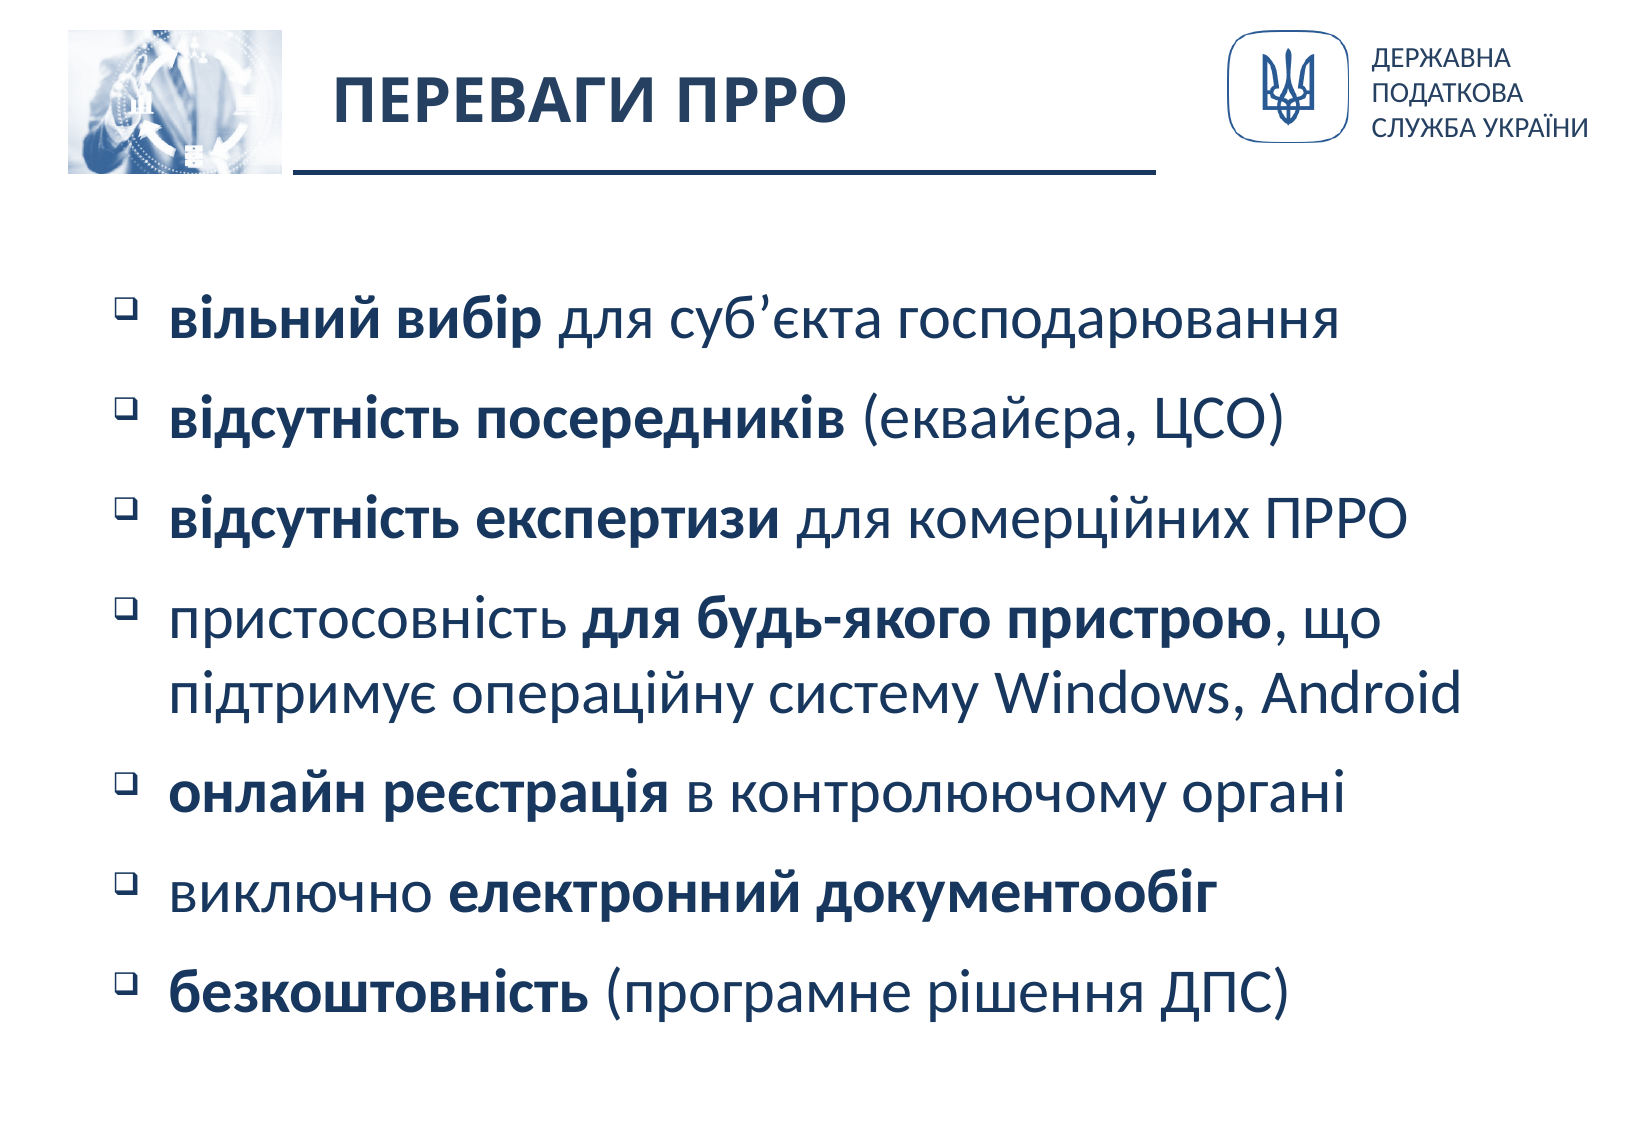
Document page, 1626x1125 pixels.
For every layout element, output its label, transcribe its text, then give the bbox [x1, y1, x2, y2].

picture [68, 30, 282, 174]
text_box вільний вибір для суб’єкта господарювання відсутність посередників (еквайєра, ЦСО) відсутність експертизи для комерційних ПРРО пристосовність для будь-якого пристрою, що підтримує операційну систему Windows, Android онлайн реєстрація в контролюючому органі виключно електронний документообіг безкоштовність (програмне рішення ДПС) [97, 243, 1545, 1033]
text_box ПЕРЕВАГИ ПРРО [316, 42, 1180, 159]
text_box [1227, 30, 1605, 143]
